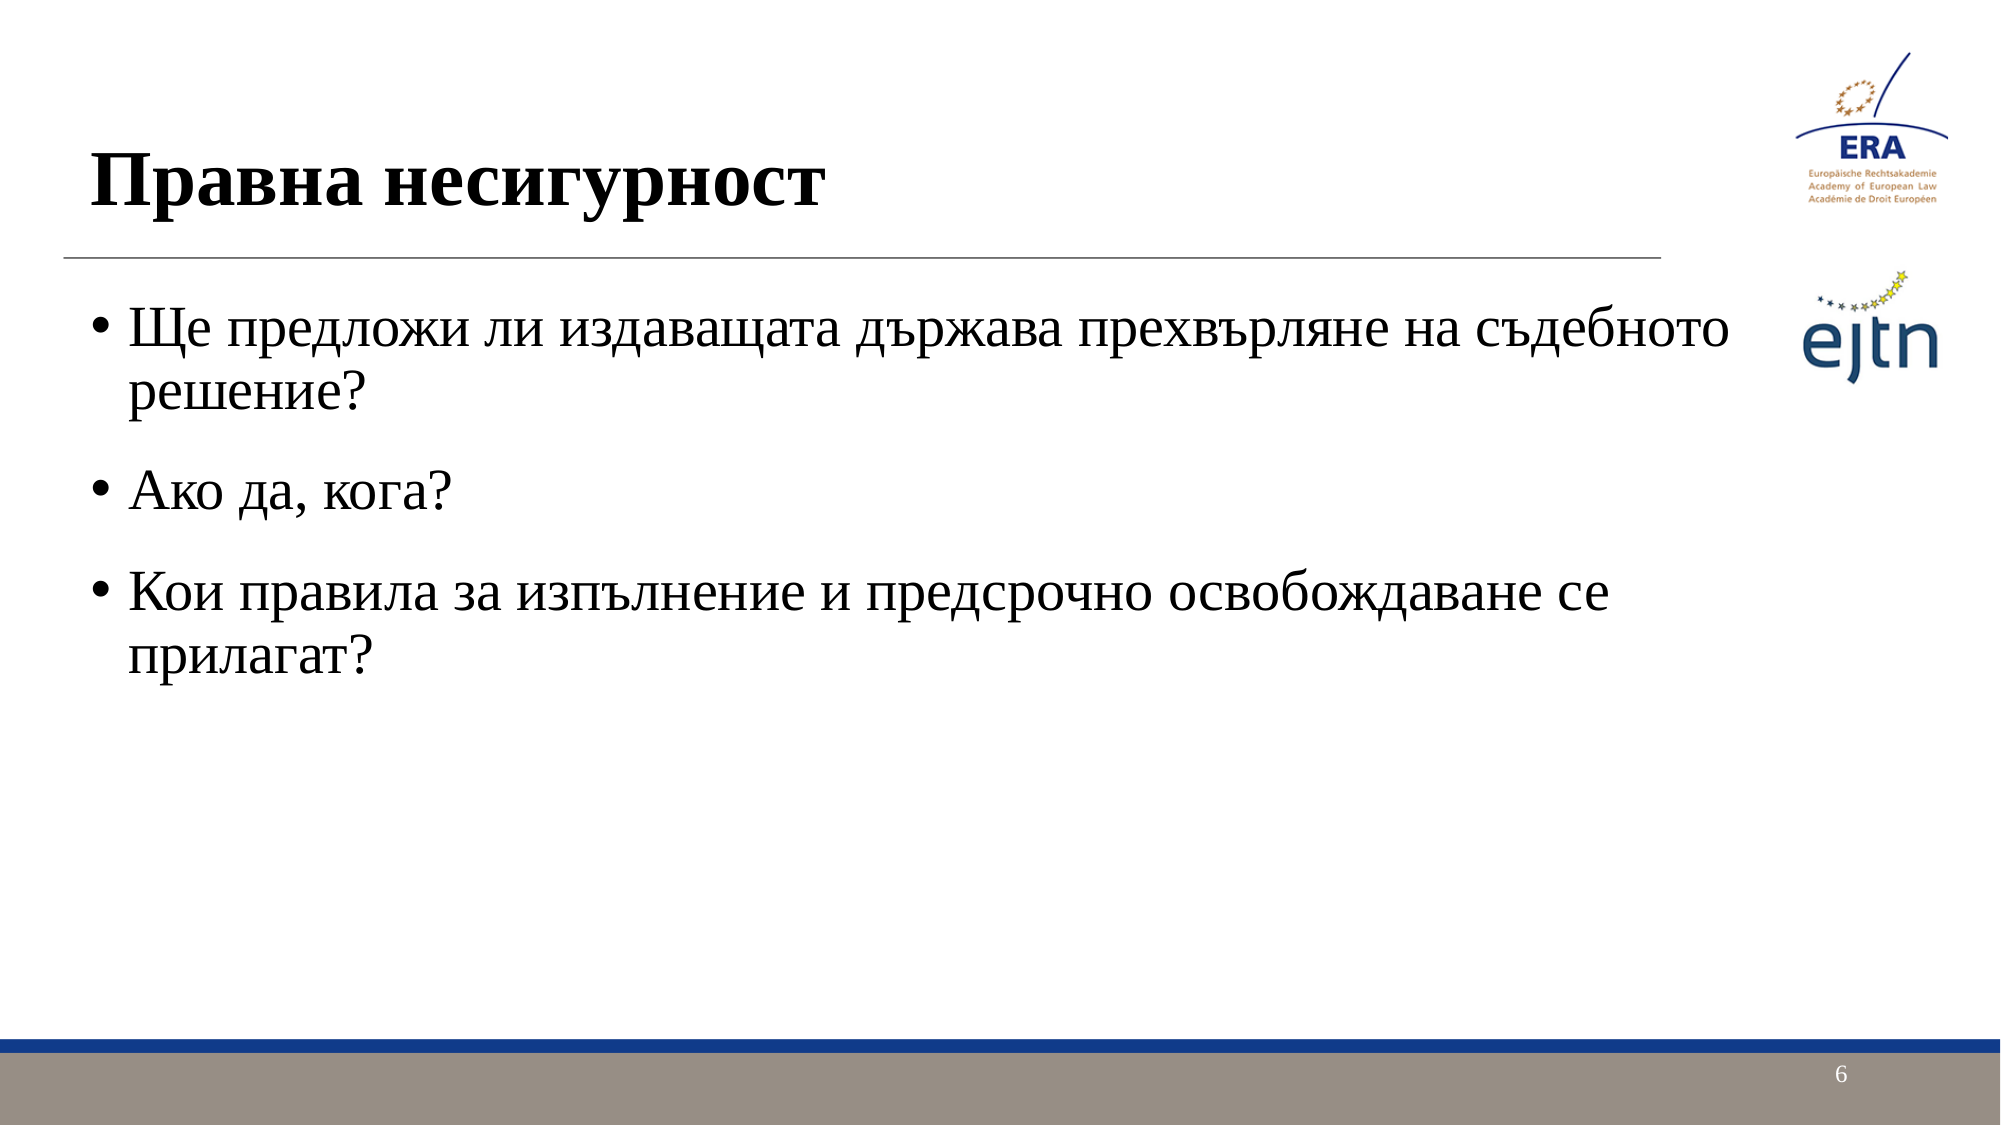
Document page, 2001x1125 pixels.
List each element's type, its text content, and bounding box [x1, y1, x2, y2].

slide_number 6 [1412, 1042, 1863, 1103]
list Ще предложи ли издаващата държава прехвърляне на съдебното решение? Ако да, кога? Кои правила за изпълнение и предсрочно освобождаване се прилагат? [75, 288, 1801, 1003]
picture [0, 0, 2001, 1125]
title Правна несигурност [75, 71, 1801, 288]
